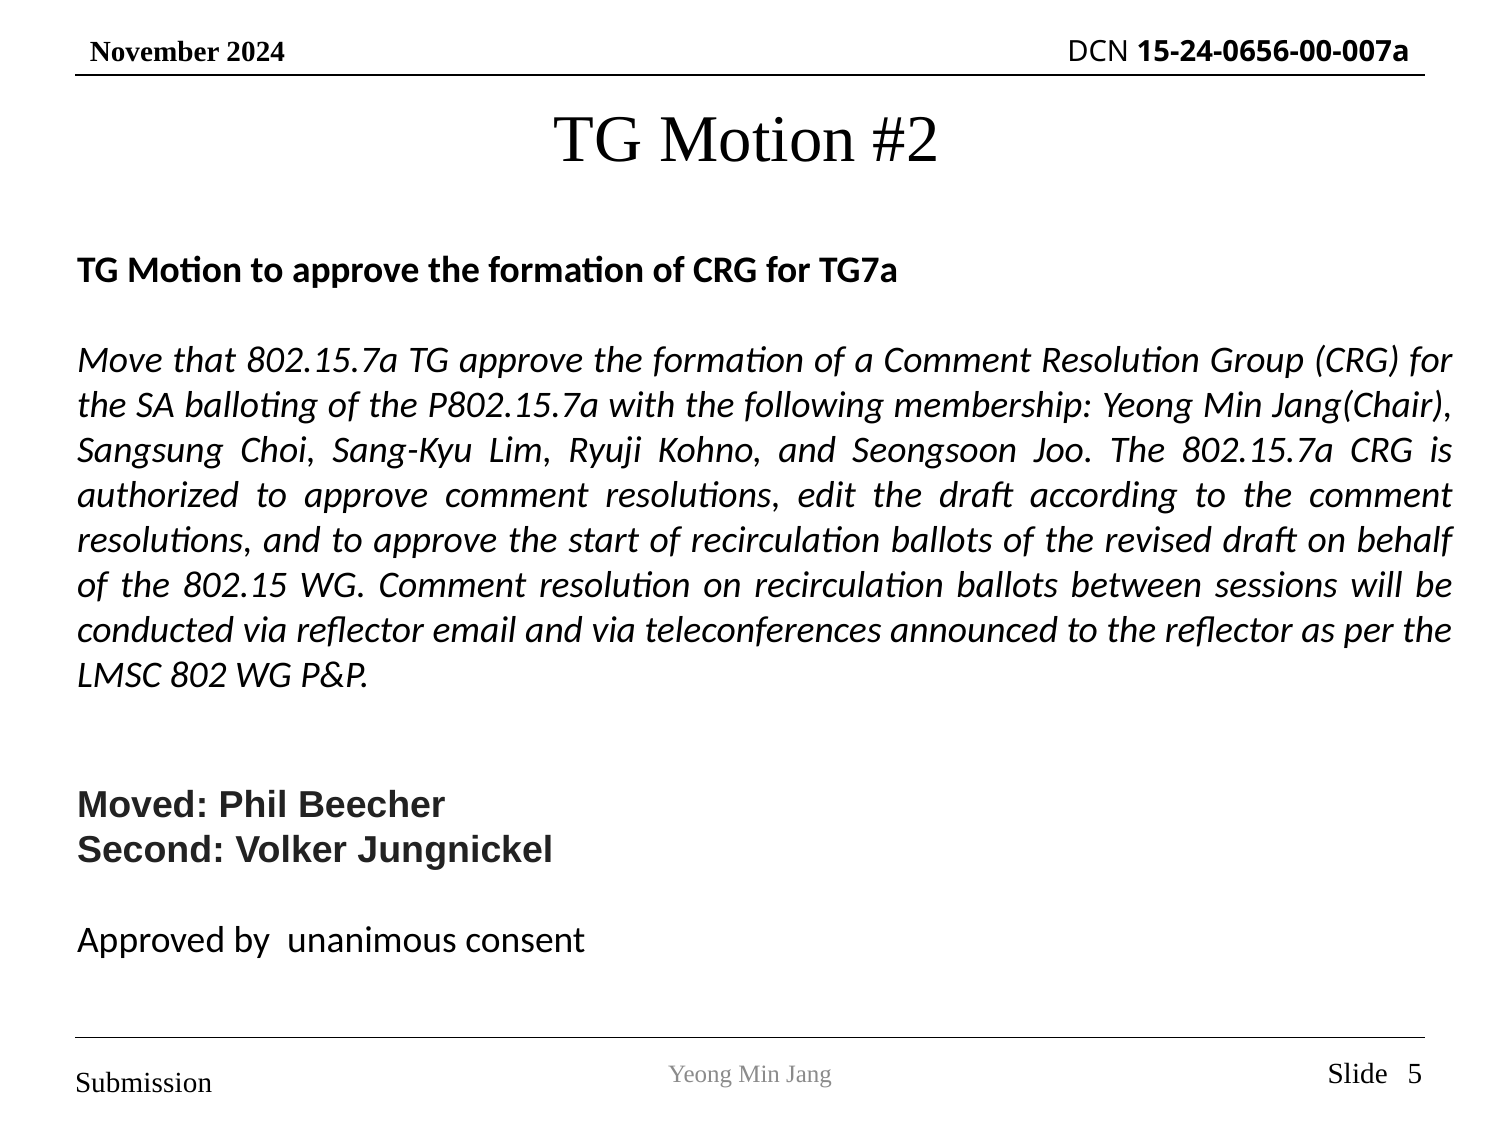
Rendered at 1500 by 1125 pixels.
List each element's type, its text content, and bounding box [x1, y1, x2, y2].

text_box TG Motion to approve the formation of CRG for TG7a Move that 802.15.7a TG approve the formation of a Comment Resolution Group (CRG) for the SA balloting of the P802.15.7a with the following membership: Yeong Min Jang(Chair), Sangsung Choi, Sang-Kyu Lim, Ryuji Kohno, and Seongsoon Joo. The 802.15.7a CRG is authorized to approve comment resolutions, edit the draft according to the comment resolutions, and to approve the start of recirculation ballots of the revised draft on behalf of the 802.15 WG. Comment resolution on recirculation ballots between sessions will be conducted via reflector email and via teleconferences announced to the reflector as per the LMSC 802 WG P&P. Moved: Phil Beecher Second: Volker Jungnickel Approved by unanimous consent [62, 237, 1469, 1013]
text_box TG Motion #2 [539, 87, 956, 183]
